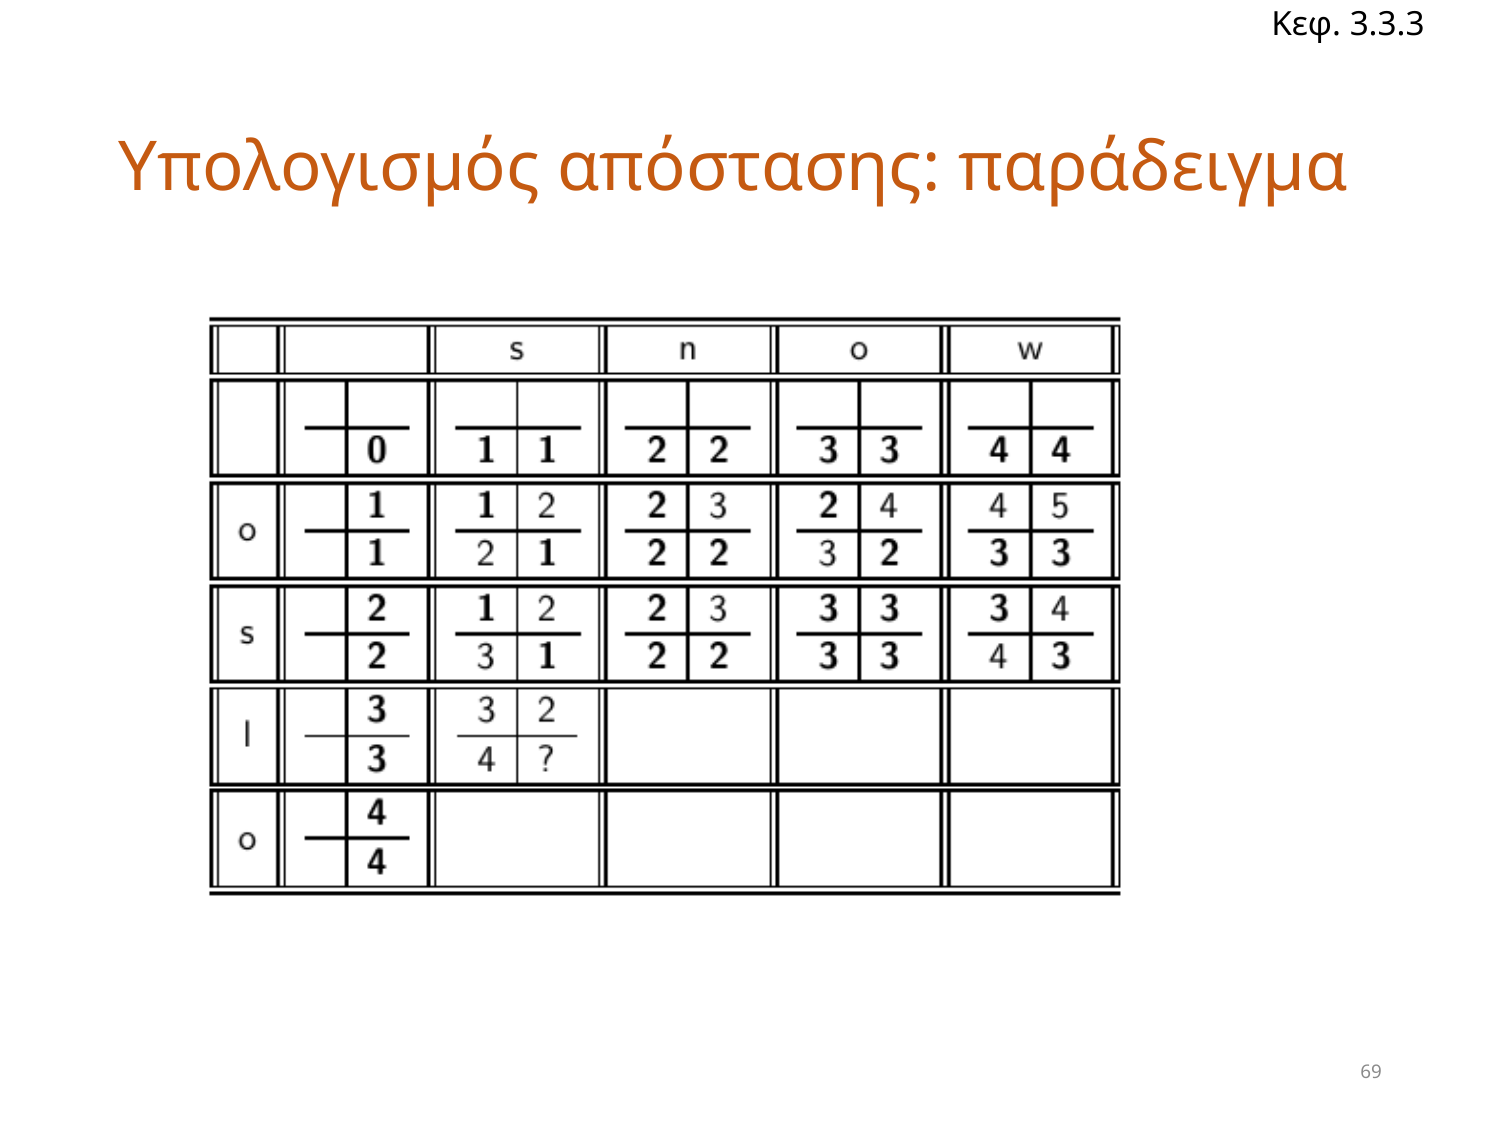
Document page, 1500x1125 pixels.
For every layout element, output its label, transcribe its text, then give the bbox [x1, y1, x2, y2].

slide_number 69 [1059, 1042, 1397, 1103]
title Υπολογισμός απόστασης: παράδειγμα [103, 59, 1397, 278]
picture [187, 312, 1138, 911]
text_box Κεφ. 3.3.3 [1256, 0, 1440, 50]
